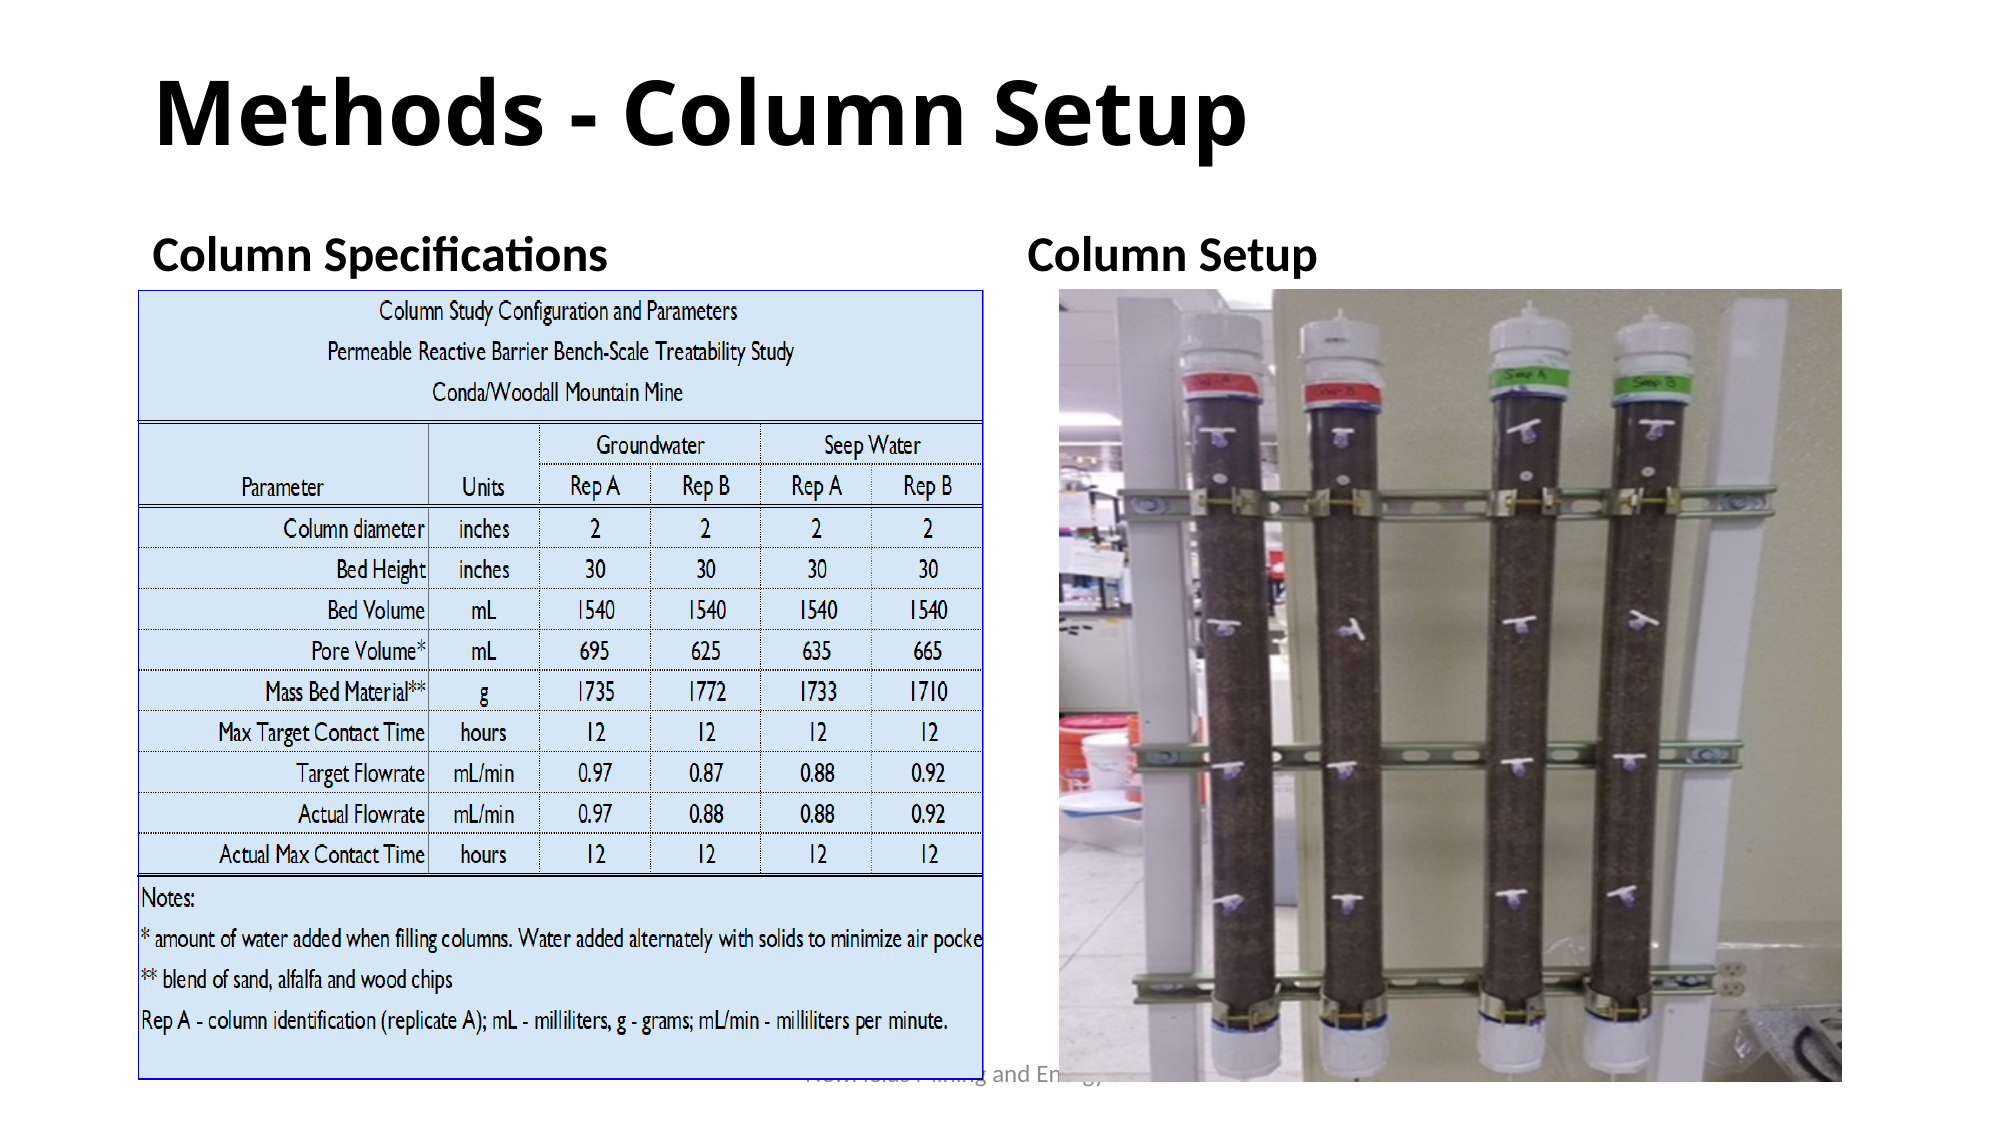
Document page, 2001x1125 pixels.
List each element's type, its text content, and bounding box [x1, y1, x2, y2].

list Column Specifications [137, 193, 984, 289]
list Column Setup [1012, 193, 1863, 290]
footer NewFields Mining and Energy Services [662, 1042, 1338, 1103]
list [137, 289, 984, 1082]
title Methods - Column Setup [137, 59, 1863, 173]
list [1059, 289, 1842, 1082]
